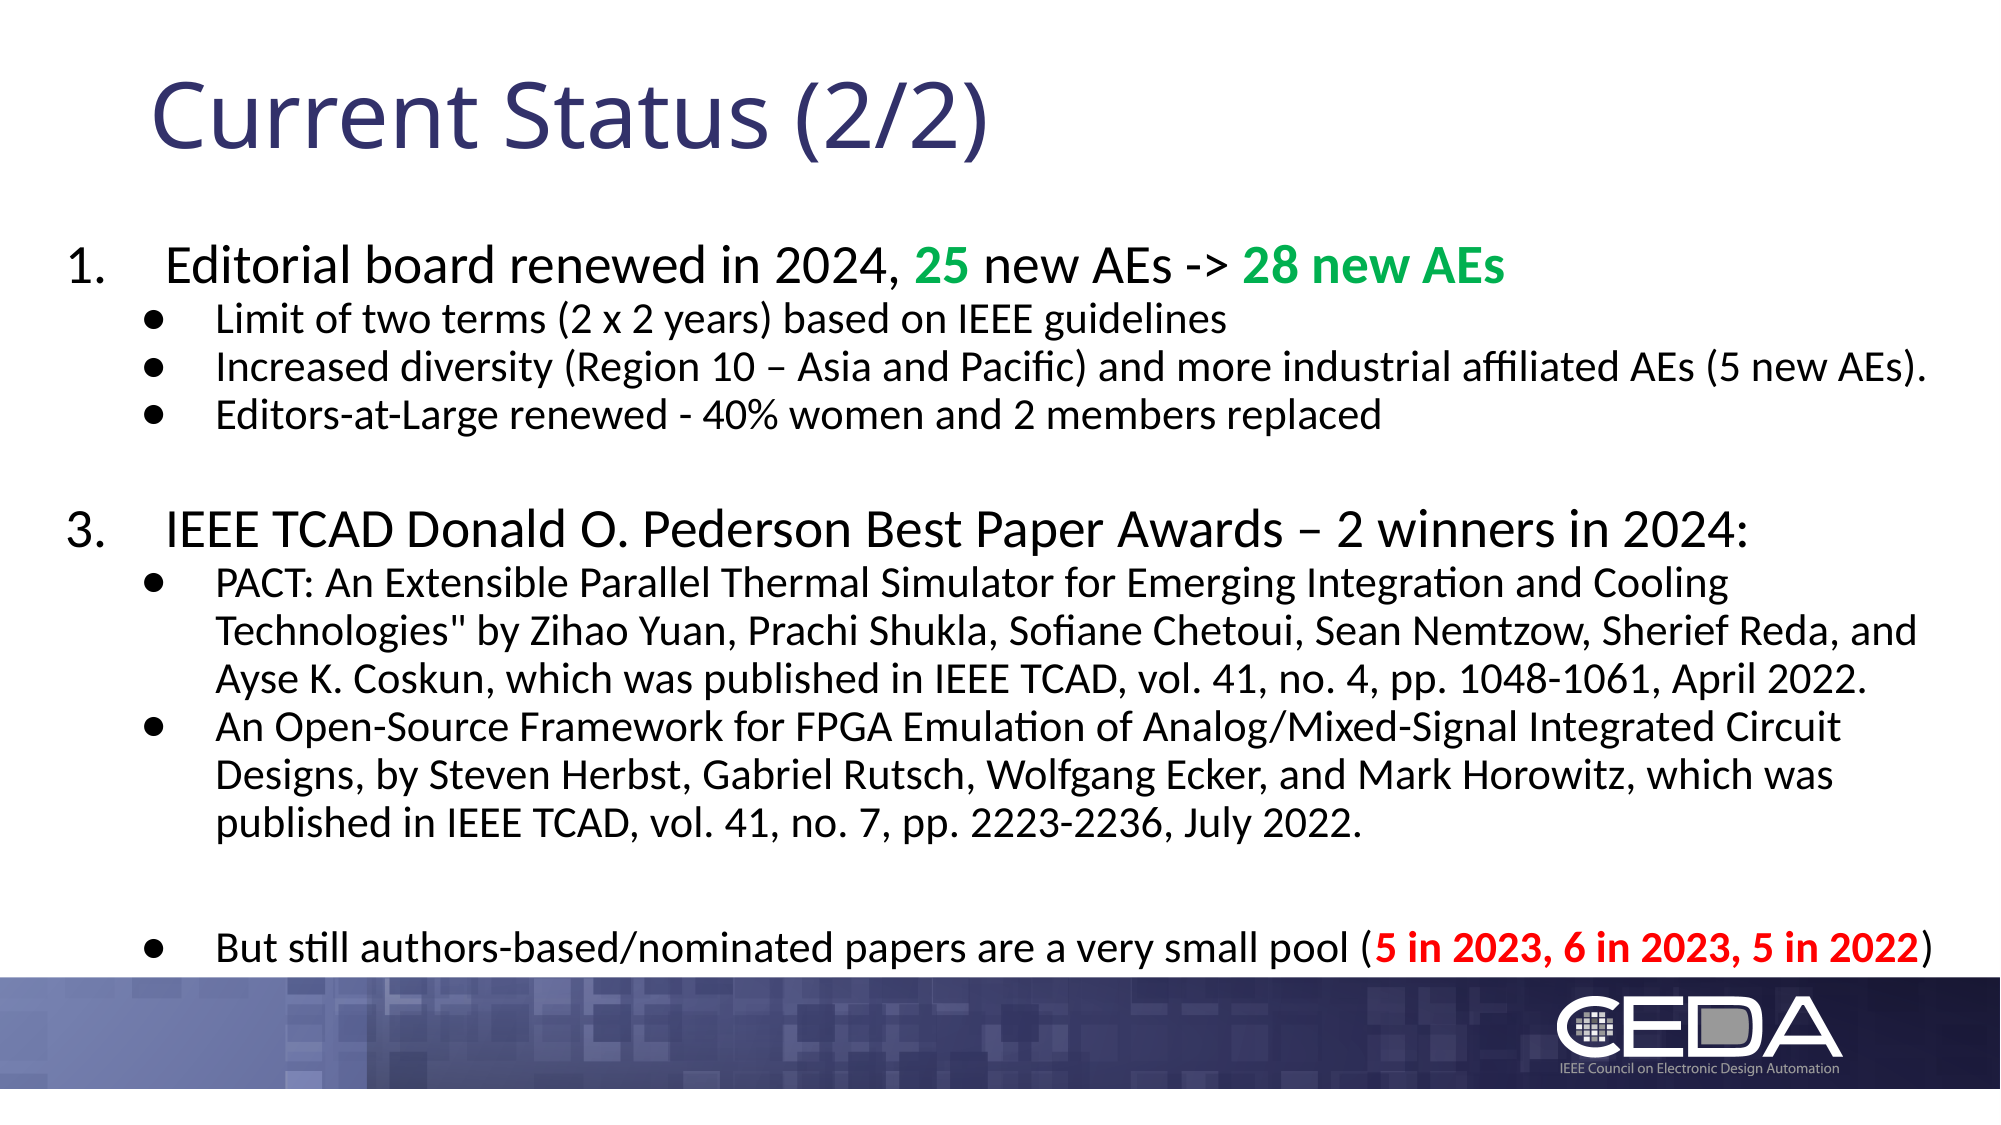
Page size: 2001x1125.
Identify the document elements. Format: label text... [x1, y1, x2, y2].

picture [0, 0, 2000, 1125]
title Current Status (2/2) [134, 9, 1909, 215]
list Editorial board renewed in 2024, 25 new AEs -> 28 new AEs Limit of two terms (2 x 2 years) based on IEEE guidelines Increased diversity (Region 10 – Asia and Pacific) and more industrial affiliated AEs (5 new AEs). Editors-at-Large renewed - 40% women and 2 members replaced IEEE TCAD Donald O. Pederson Best Paper Awards – 2 winners in 2024: PACT: An Extensible Parallel Thermal Simulator for Emerging Integration and Cooling Technologies" by Zihao Yuan, Prachi Shukla, Sofiane Chetoui, Sean Nemtzow, Sherief Reda, and Ayse K. Coskun, which was published in IEEE TCAD, vol. 41, no. 4, pp. 1048-1061, April 2022. An Open-Source Framework for FPGA Emulation of Analog/Mixed-Signal Integrated Circuit Designs, by Steven Herbst, Gabriel Rutsch, Wolfgang Ecker, and Mark Horowitz, which was published in IEEE TCAD, vol. 41, no. 7, pp. 2223-2236, July 2022. But still authors-based/nominated papers are a very small pool (5 in 2023, 6 in 2023, 5 in 2022) [20, 215, 2000, 882]
